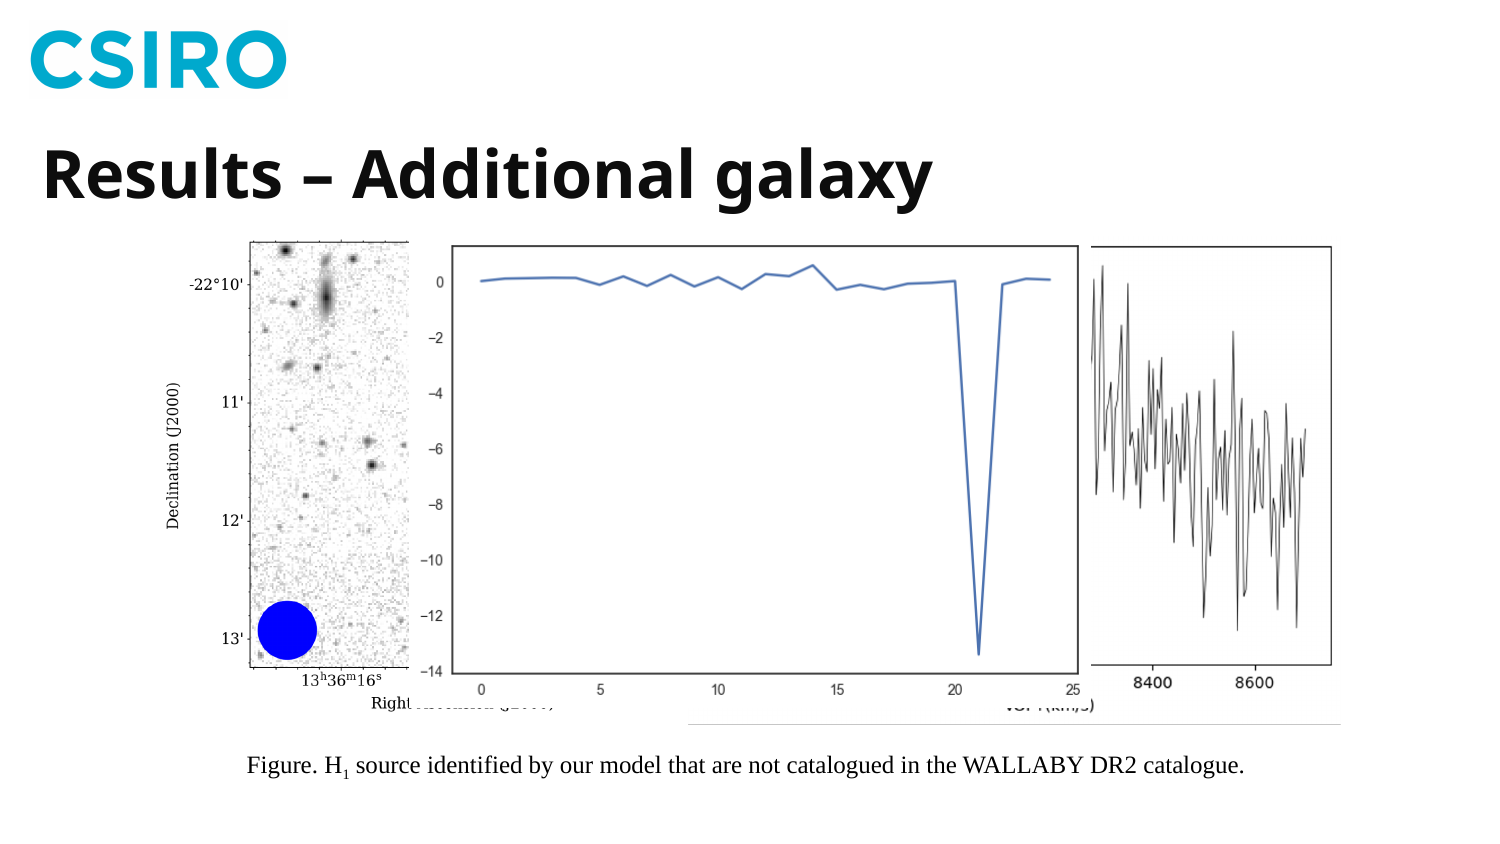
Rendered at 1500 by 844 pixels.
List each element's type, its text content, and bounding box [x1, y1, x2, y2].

picture [29, 20, 288, 99]
title Results – Additional galaxy [41, 132, 1459, 237]
text_box Figure. H1 source identified by our model that are not catalogued in the WALLABY DR2 catalogue. [231, 740, 1268, 790]
picture [159, 236, 1341, 725]
